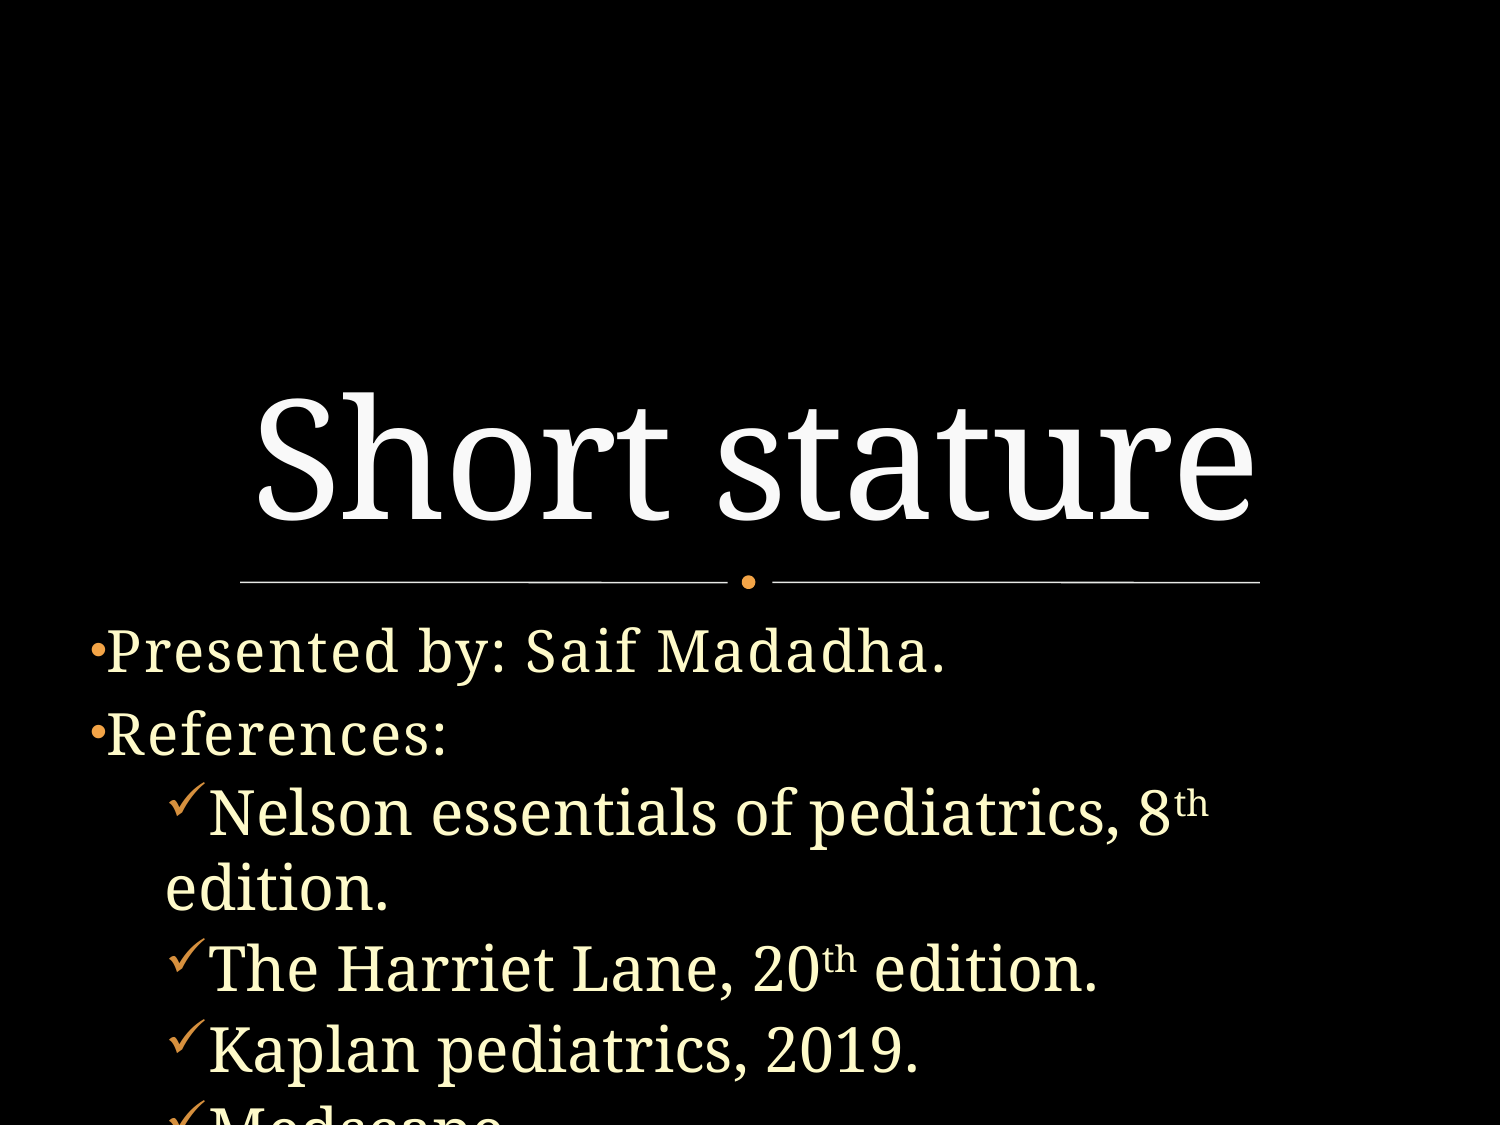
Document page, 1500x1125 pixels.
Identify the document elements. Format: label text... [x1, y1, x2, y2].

subtitle Presented by: Saif Madadha. References: Nelson essentials of pediatrics, 8th edition. The Harriet Lane, 20th edition. Kaplan pediatrics, 2019. Medscape. [75, 606, 1438, 795]
title Short stature [74, 235, 1438, 561]
